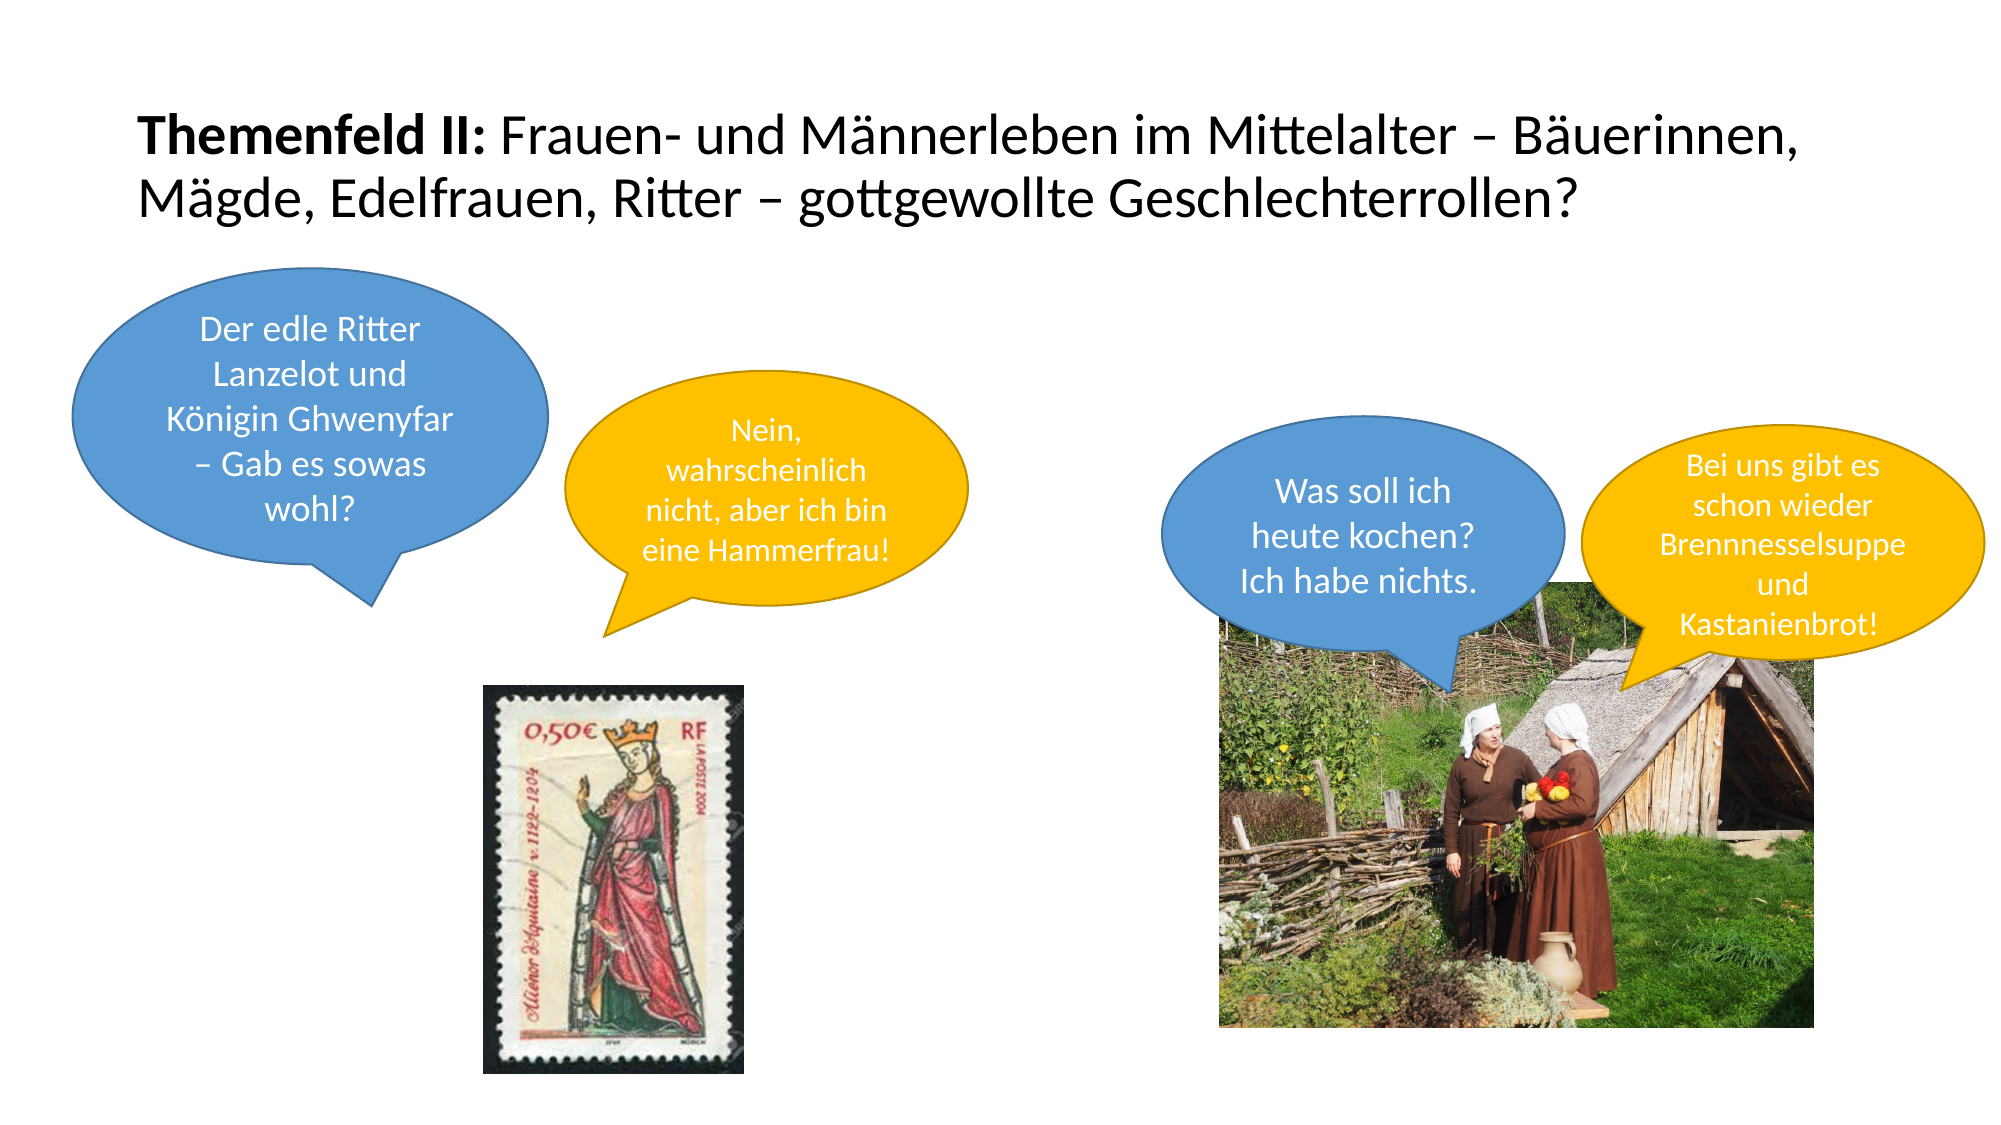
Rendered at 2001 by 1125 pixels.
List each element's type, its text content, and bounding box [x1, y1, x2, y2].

text_box Bei uns gibt es schon wieder Brennnesselsuppe und Kastanienbrot! [1580, 424, 1986, 660]
text_box Was soll ich heute kochen? Ich habe nichts. [1160, 415, 1566, 617]
picture [483, 685, 744, 1074]
picture [1219, 582, 1814, 1028]
text_box Nein, wahrscheinlich nicht, aber ich bin eine Hammerfrau! [564, 369, 969, 639]
text_box Der edle Ritter Lanzelot und Königin Ghwenyfar – Gab es sowas wohl? [71, 267, 550, 608]
list Themenfeld II: Frauen- und Männerleben im Mittelalter – Bäuerinnen, Mägde, Edelfrauen, Ritter – gottgewollte Geschlechterrollen? [122, 97, 1848, 811]
